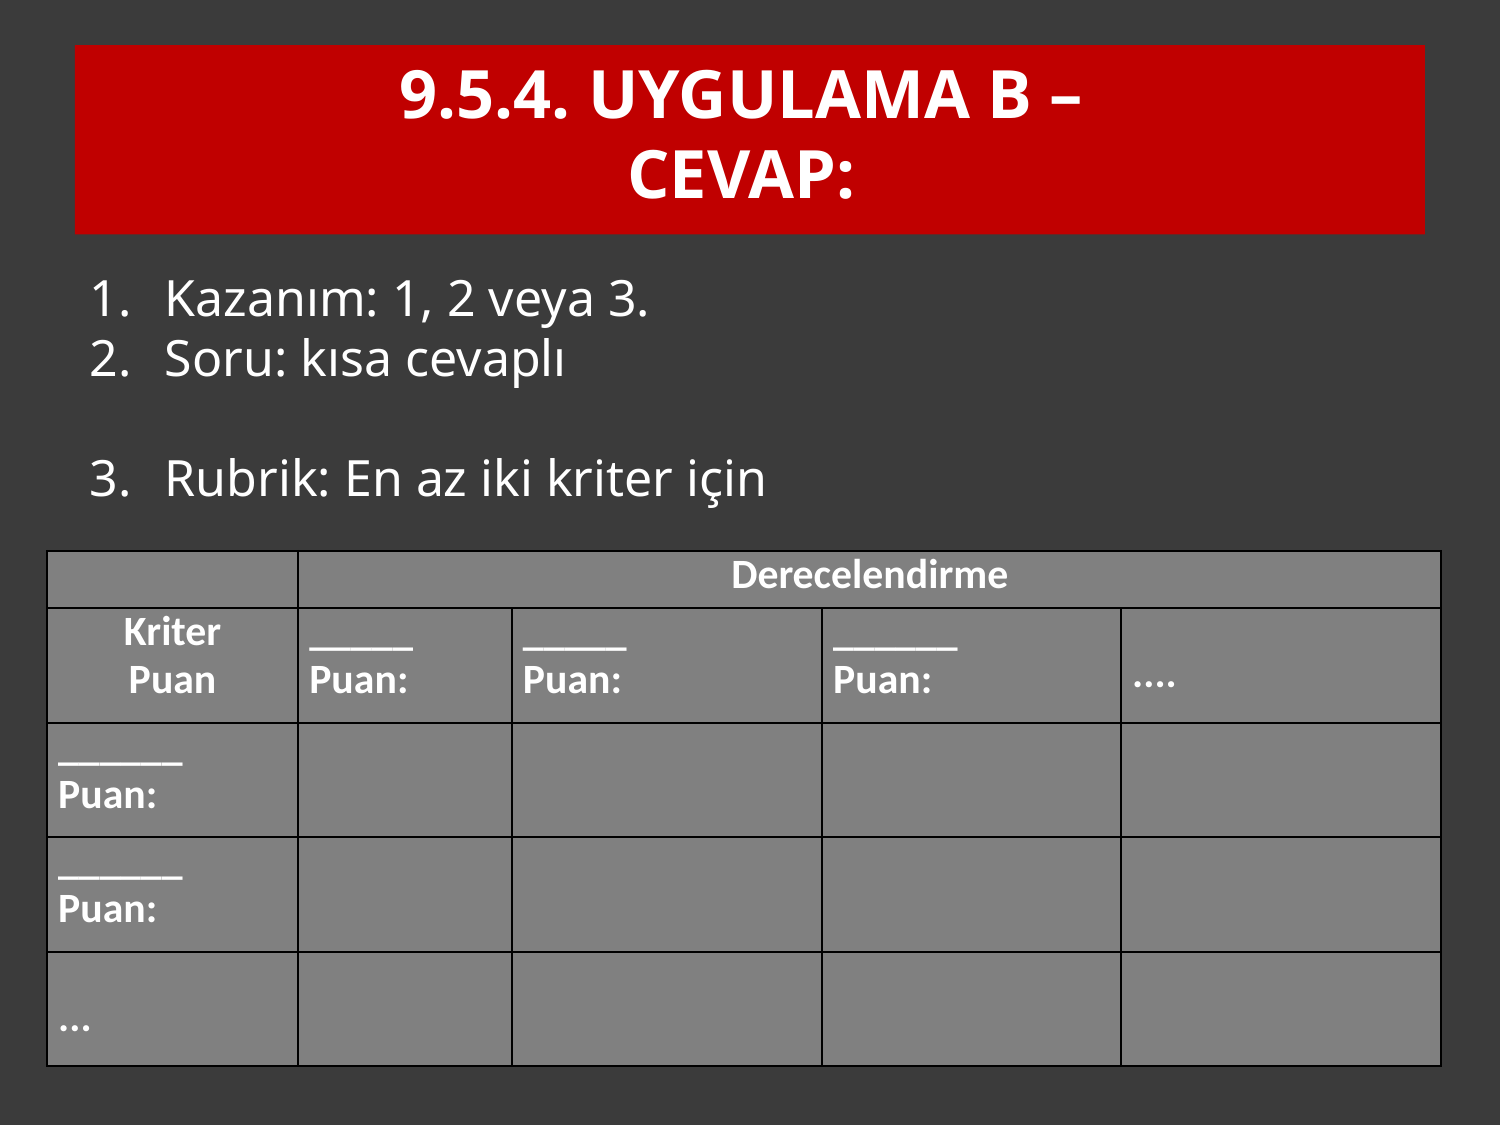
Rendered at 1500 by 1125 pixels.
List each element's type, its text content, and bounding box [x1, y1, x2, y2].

table_cell [513, 838, 821, 951]
table_cell [513, 724, 821, 836]
table_header Derecelendirme [299, 552, 1440, 607]
table_cell _____ Puan: [299, 609, 511, 722]
table_cell [823, 953, 1120, 1065]
table_cell ______ Puan: [823, 609, 1120, 722]
table_cell [823, 838, 1120, 951]
table_cell ______ Puan: [48, 838, 297, 951]
table_cell [299, 724, 511, 836]
table_cell .... [1122, 609, 1440, 722]
table_cell [1122, 838, 1440, 951]
table_cell [513, 953, 821, 1065]
table_cell [299, 953, 511, 1065]
table_cell Kriter Puan [48, 609, 297, 722]
table_cell _____ Puan: [513, 609, 821, 722]
table_cell ______ Puan: [48, 724, 297, 836]
text_box 9.5.4. uygulama B – Cevap: [74, 45, 1425, 235]
table_cell ... [48, 953, 297, 1065]
table_cell [1122, 724, 1440, 836]
table_cell [1122, 953, 1440, 1065]
text_box Kazanım: 1, 2 veya 3. Soru: kısa cevaplı Rubrik: En az iki kriter için [75, 259, 1407, 514]
table_cell [823, 724, 1120, 836]
table_cell [299, 838, 511, 951]
table_header [48, 552, 297, 607]
